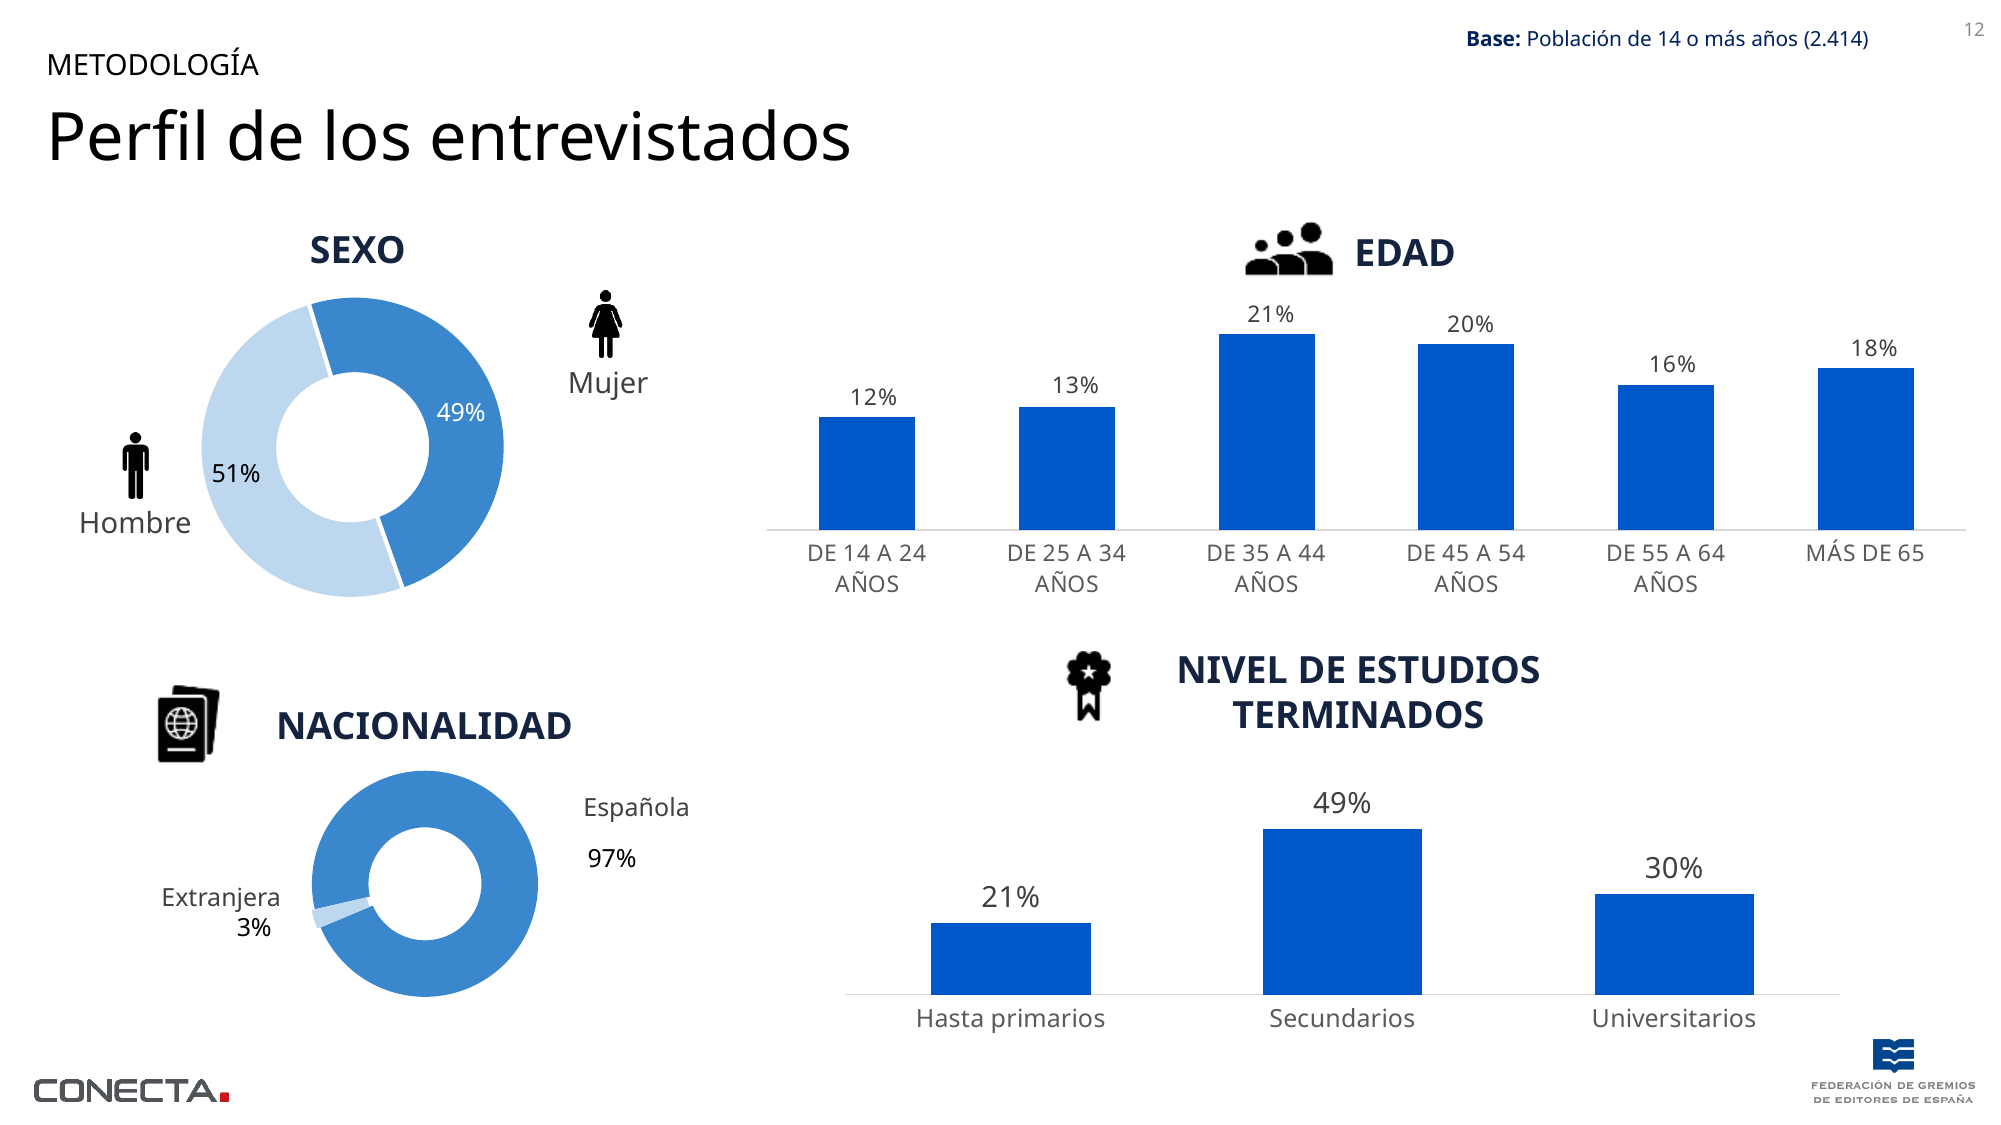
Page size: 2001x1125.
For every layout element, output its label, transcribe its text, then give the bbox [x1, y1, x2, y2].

chart [828, 757, 1845, 1086]
text_box Hombre [61, 494, 85, 549]
text_box Mujer [637, 352, 682, 411]
text_box NIVEL DE ESTUDIOS TERMINADOS [1125, 662, 1593, 721]
text_box Base: Población de 14 o más años (2.414) [1451, 18, 1954, 59]
text_box NACIONALIDAD [229, 695, 637, 754]
text_box Española [664, 776, 723, 836]
picture [100, 432, 171, 499]
picture [149, 684, 229, 764]
text_box METODOLOGÍA Perfil de los entrevistados [31, 38, 1016, 181]
text_box SEXO [219, 219, 497, 278]
chart [197, 757, 664, 1010]
picture [1797, 1029, 1992, 1111]
picture [1053, 651, 1125, 724]
text_box EDAD [1341, 222, 1544, 246]
picture [586, 287, 624, 358]
chart [85, 280, 637, 612]
slide_number 12 [1905, 0, 2000, 60]
picture [1238, 198, 1340, 300]
picture [34, 1079, 229, 1102]
text_box Extranjera [127, 866, 197, 926]
chart [746, 246, 1971, 639]
